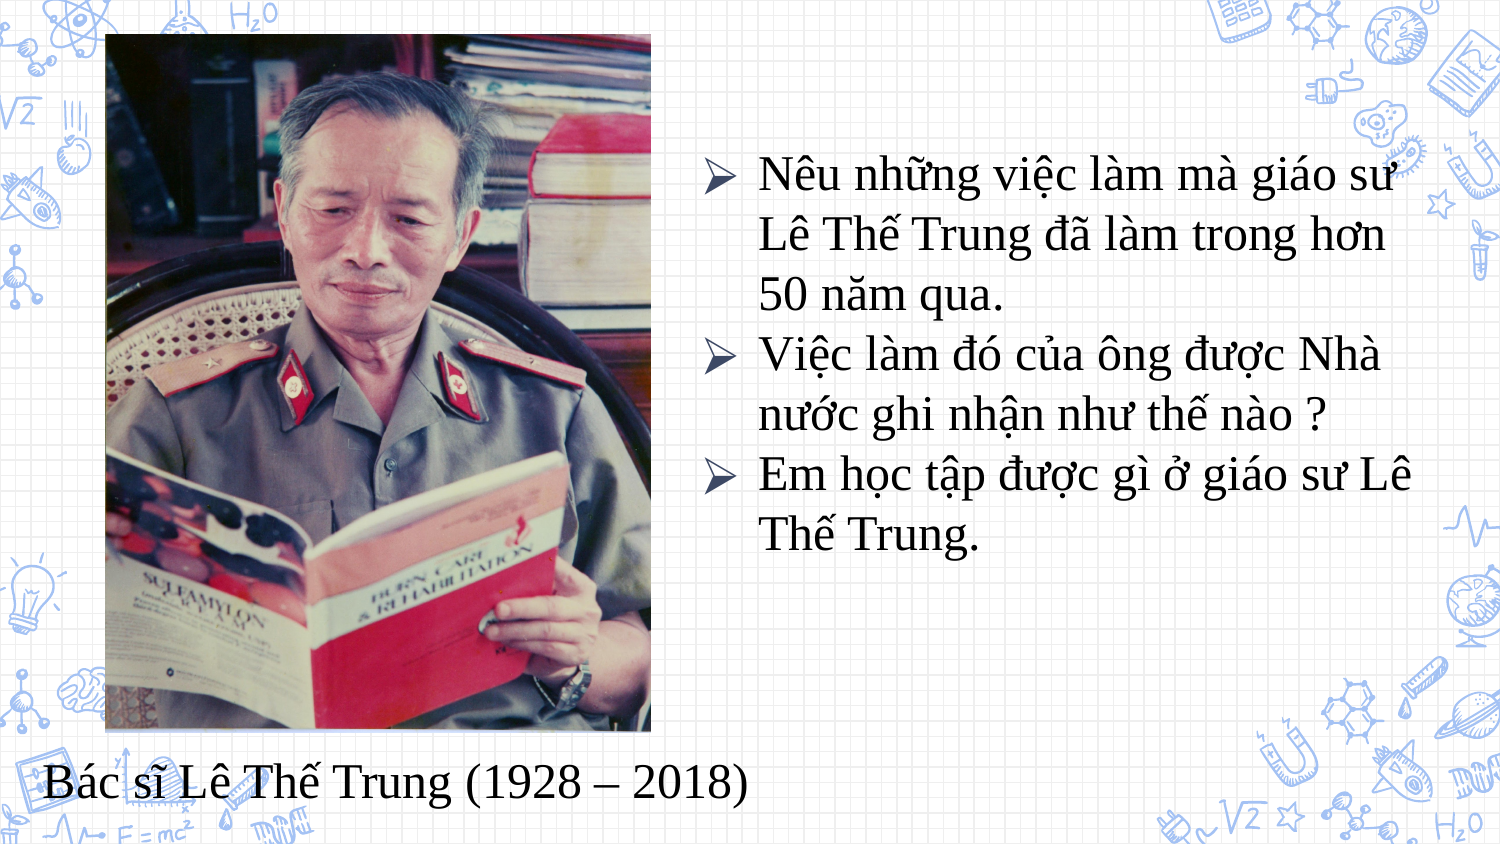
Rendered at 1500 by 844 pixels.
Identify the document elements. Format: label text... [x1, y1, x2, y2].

picture [105, 34, 651, 733]
title Bác sĩ Lê Thế Trung (1928 – 2018) [27, 732, 790, 824]
list Nêu những việc làm mà giáo sư Lê Thế Trung đã làm trong hơn 50 năm qua. Việc làm đó của ông được Nhà nước ghi nhận như thế nào ? Em học tập được gì ở giáo sư Lê Thế Trung. [687, 125, 1449, 733]
